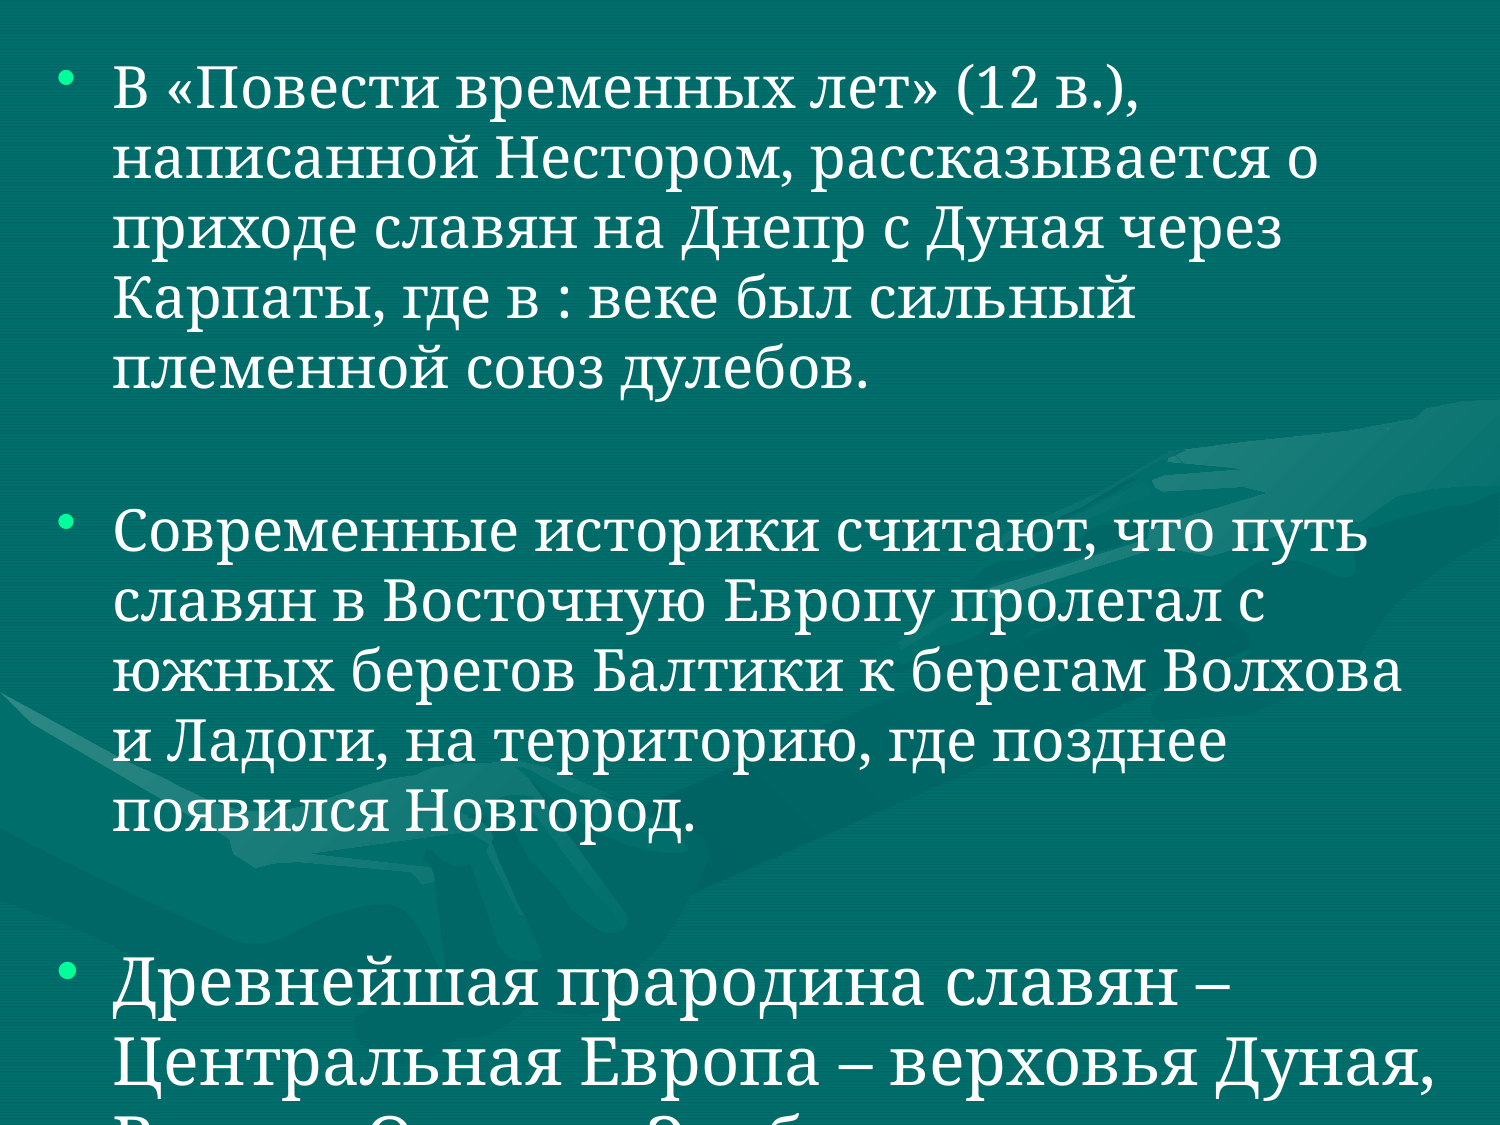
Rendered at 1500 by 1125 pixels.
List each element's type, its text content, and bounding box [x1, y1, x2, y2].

list В «Повести временных лет» (12 в.), написанной Нестором, рассказывается о приходе славян на Днепр с Дуная через Карпаты, где в : веке был сильный племенной союз дулебов. Современные историки считают, что путь славян в Восточную Европу пролегал с южных берегов Балтики к берегам Волхова и Ладоги, на территорию, где позднее появился Новгород. Древнейшая прародина славян – Центральная Европа – верховья Дуная, Вислы, Одера и Эльбы. [40, 42, 1460, 1083]
